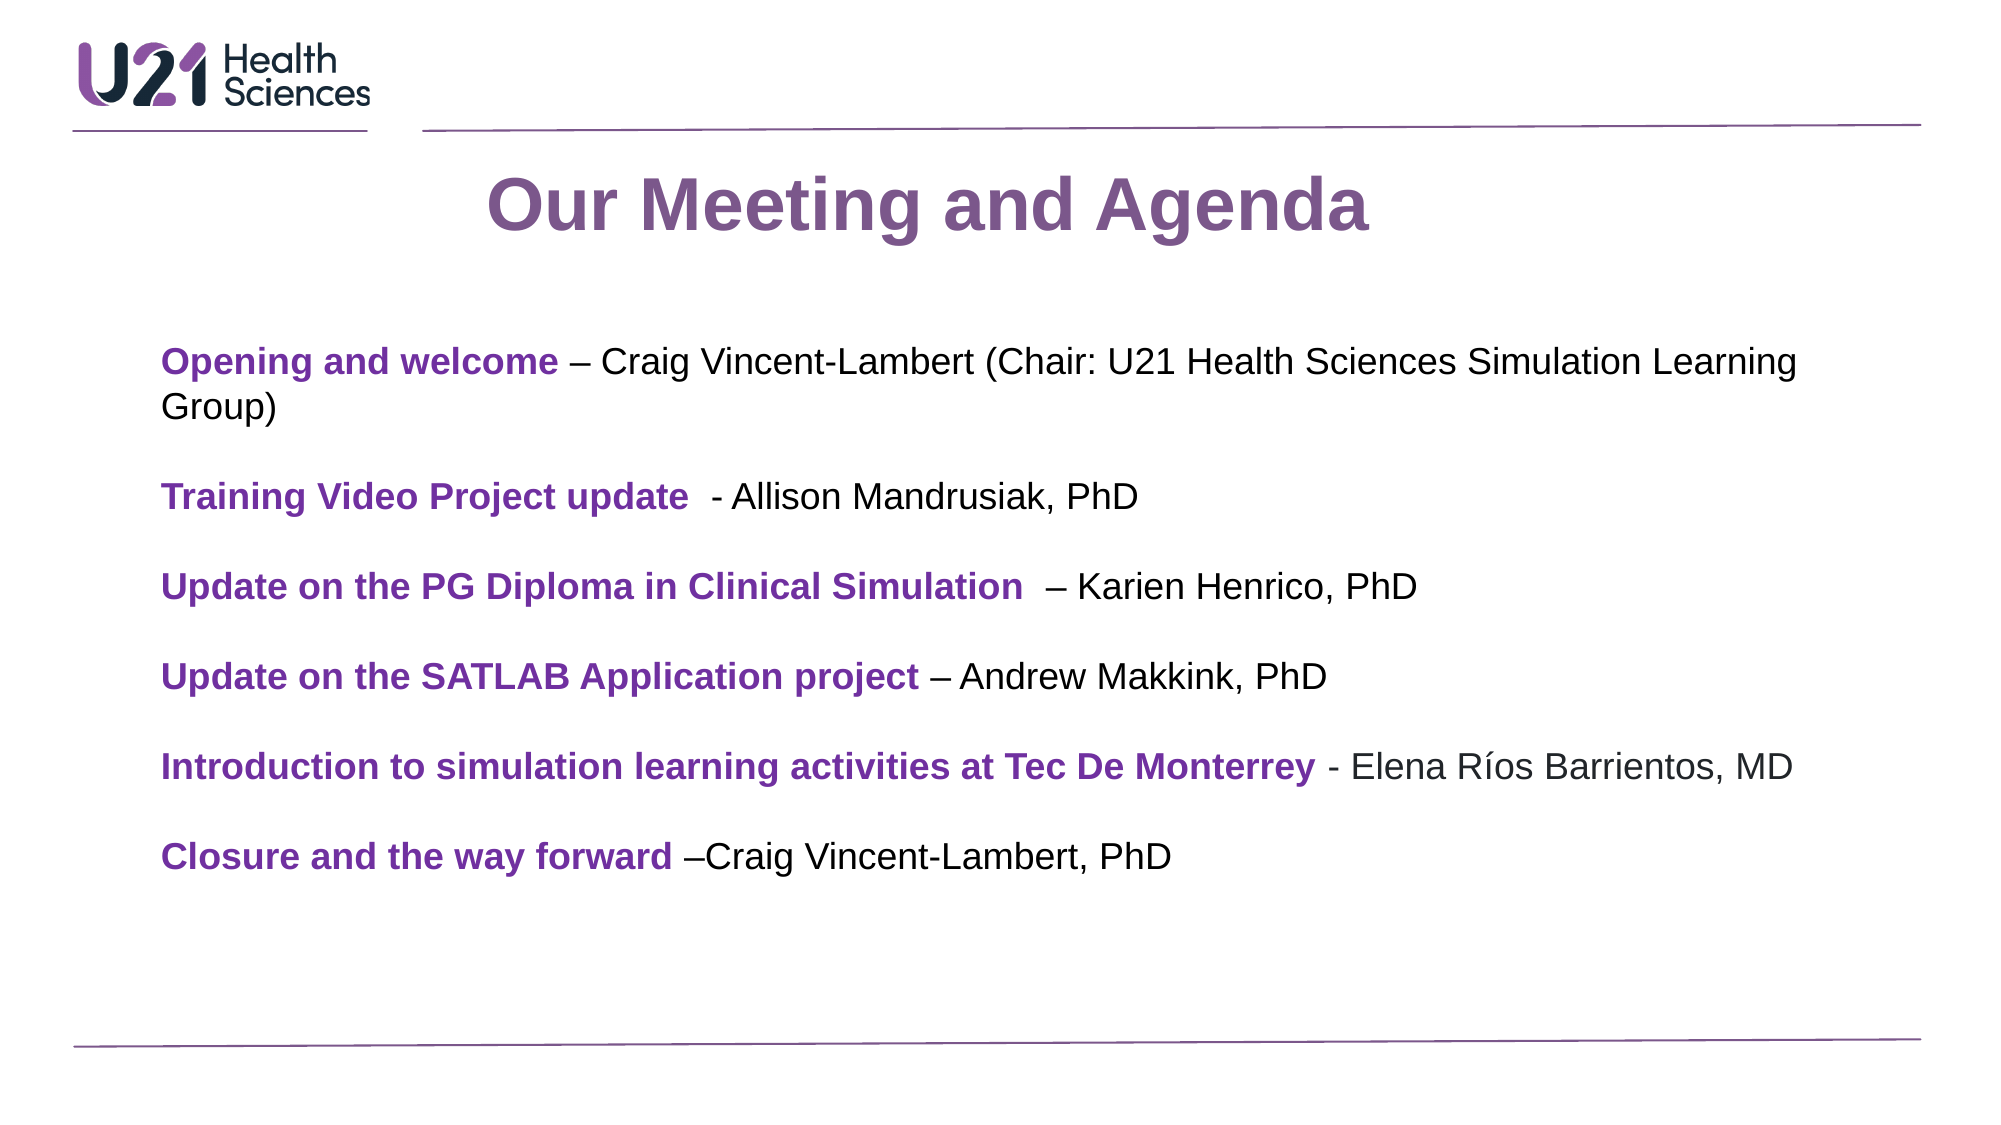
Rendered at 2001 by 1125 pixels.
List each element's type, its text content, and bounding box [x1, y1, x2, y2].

title Our Meeting and Agenda [381, 165, 1475, 266]
text_box Opening and welcome – Craig Vincent-Lambert (Chair: U21 Health Sciences Simulation Learning Group) Training Video Project update - Allison Mandrusiak, PhD Update on the PG Diploma in Clinical Simulation – Karien Henrico, PhD Update on the SATLAB Application project – Andrew Makkink, PhD Introduction to simulation learning activities at Tec De Monterrey - Elena Ríos Barrientos, MD Closure and the way forward –Craig Vincent-Lambert, PhD [146, 279, 1854, 885]
